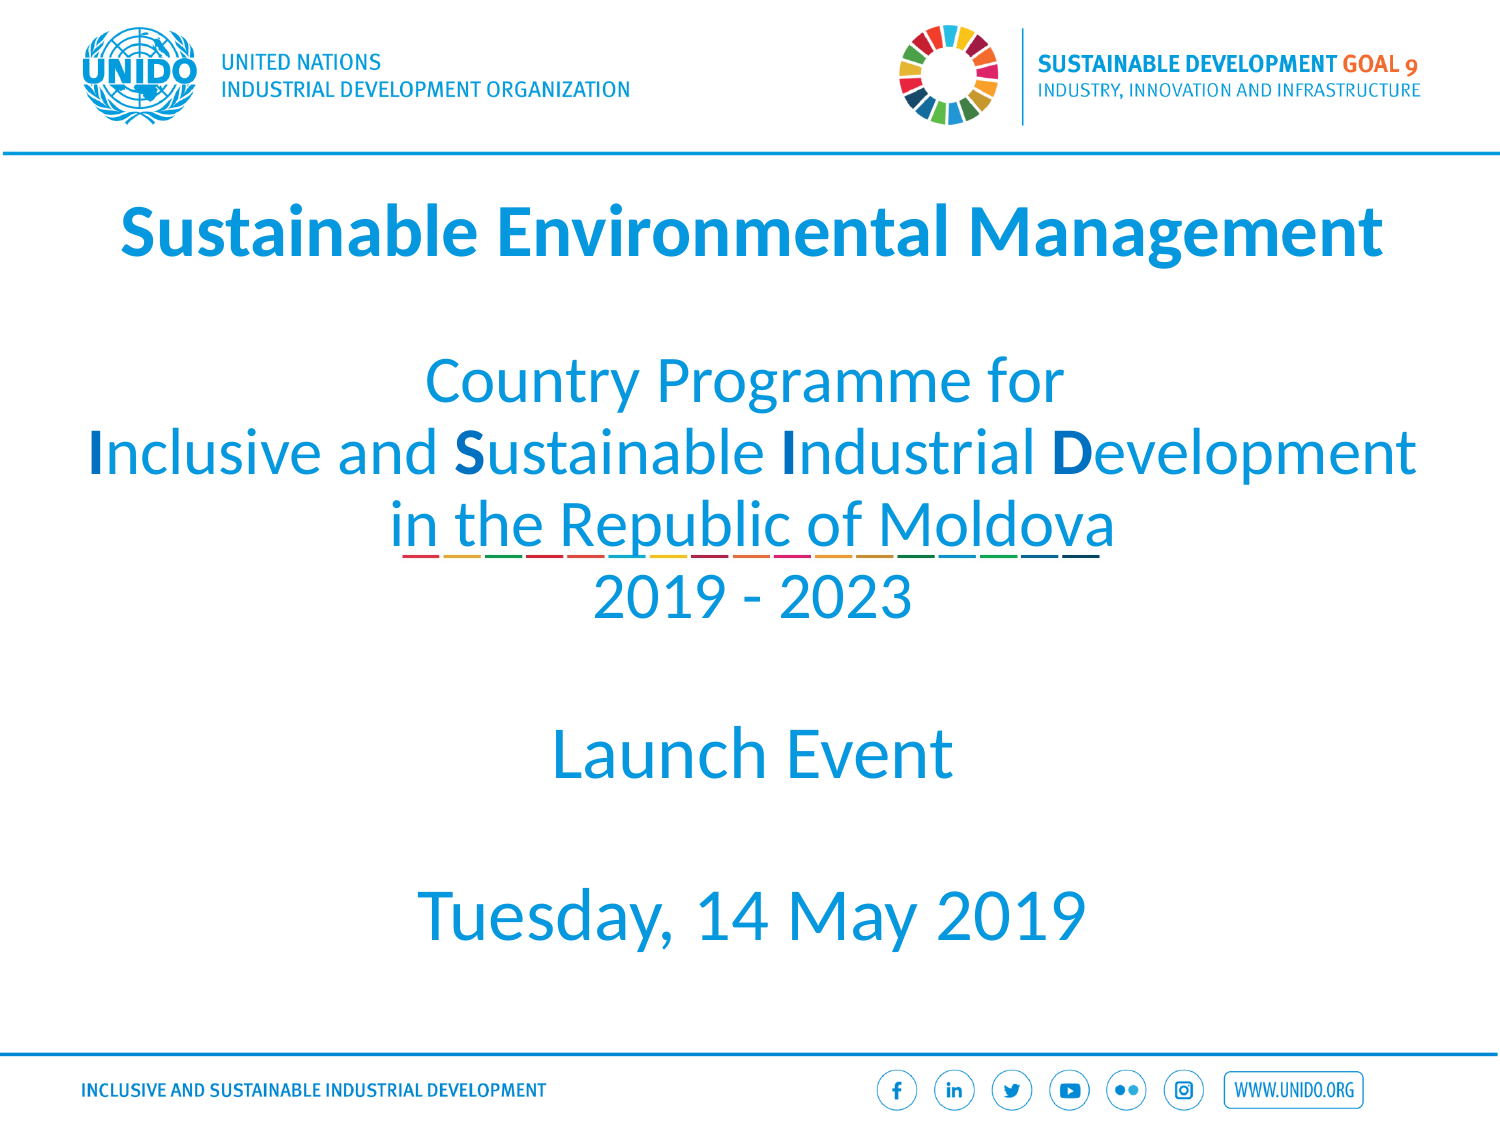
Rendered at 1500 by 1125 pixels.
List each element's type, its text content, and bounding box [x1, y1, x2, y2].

picture [103, 43, 114, 78]
picture [141, 46, 153, 54]
picture [131, 54, 138, 78]
title Sustainable Environmental Management Country Programme for Inclusive and Sustainable Industrial Development in the Republic of Moldova 2019 - 2023 Launch Event Tuesday, 14 May 2019 [2, 78, 1500, 965]
picture [119, 55, 126, 71]
picture [141, 38, 155, 46]
picture [120, 38, 138, 48]
picture [125, 46, 138, 54]
picture [155, 65, 163, 77]
picture [114, 30, 138, 43]
picture [141, 54, 148, 78]
picture [112, 49, 120, 58]
picture [141, 30, 165, 42]
picture [0, 0, 1500, 158]
picture [0, 1048, 1500, 1122]
picture [90, 56, 97, 78]
picture [180, 64, 190, 78]
